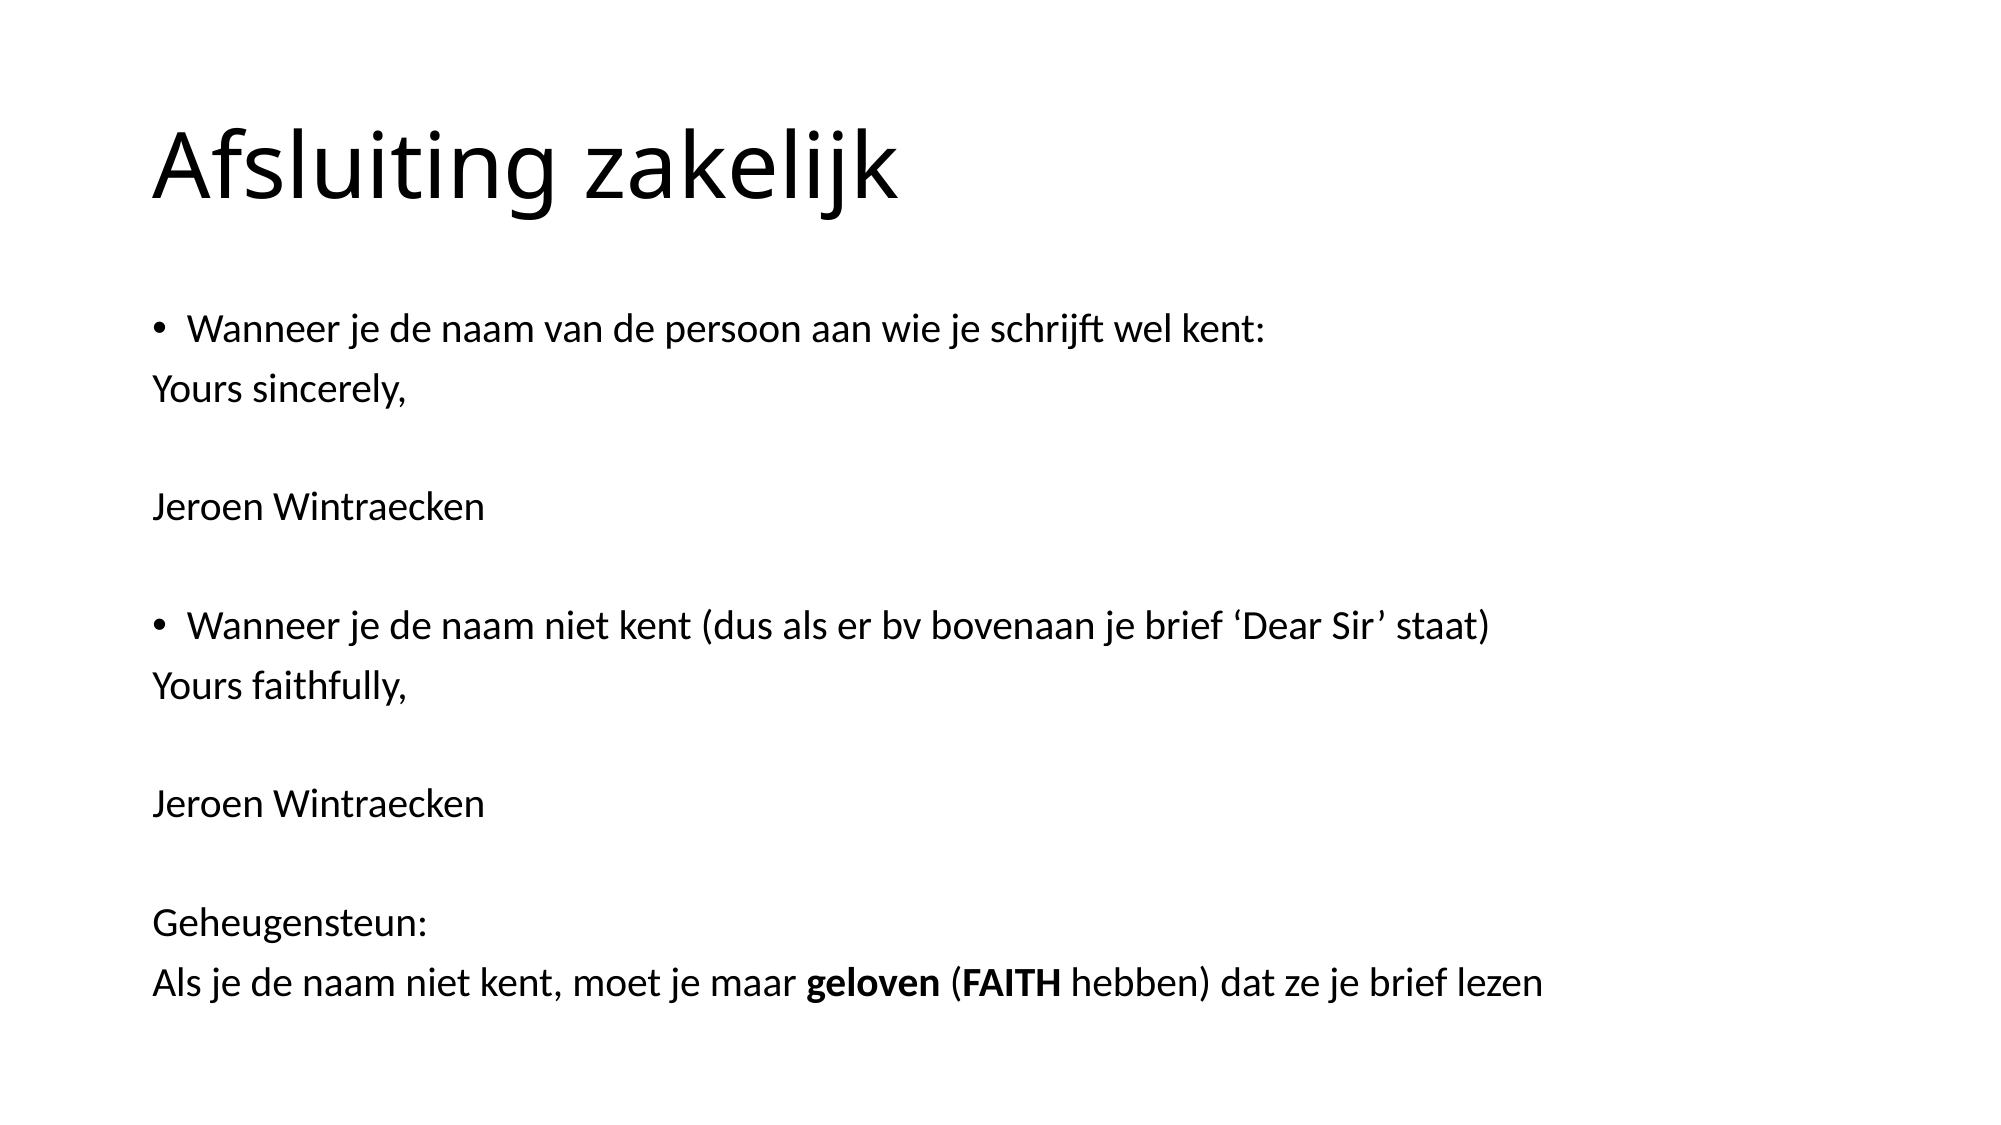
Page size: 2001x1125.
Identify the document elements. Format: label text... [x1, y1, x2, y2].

title Afsluiting zakelijk [137, 59, 1863, 278]
list Wanneer je de naam van de persoon aan wie je schrijft wel kent: Yours sincerely, Jeroen Wintraecken Wanneer je de naam niet kent (dus als er bv bovenaan je brief ‘Dear Sir’ staat) Yours faithfully, Jeroen Wintraecken Geheugensteun: Als je de naam niet kent, moet je maar geloven (FAITH hebben) dat ze je brief lezen [137, 299, 1863, 1014]
